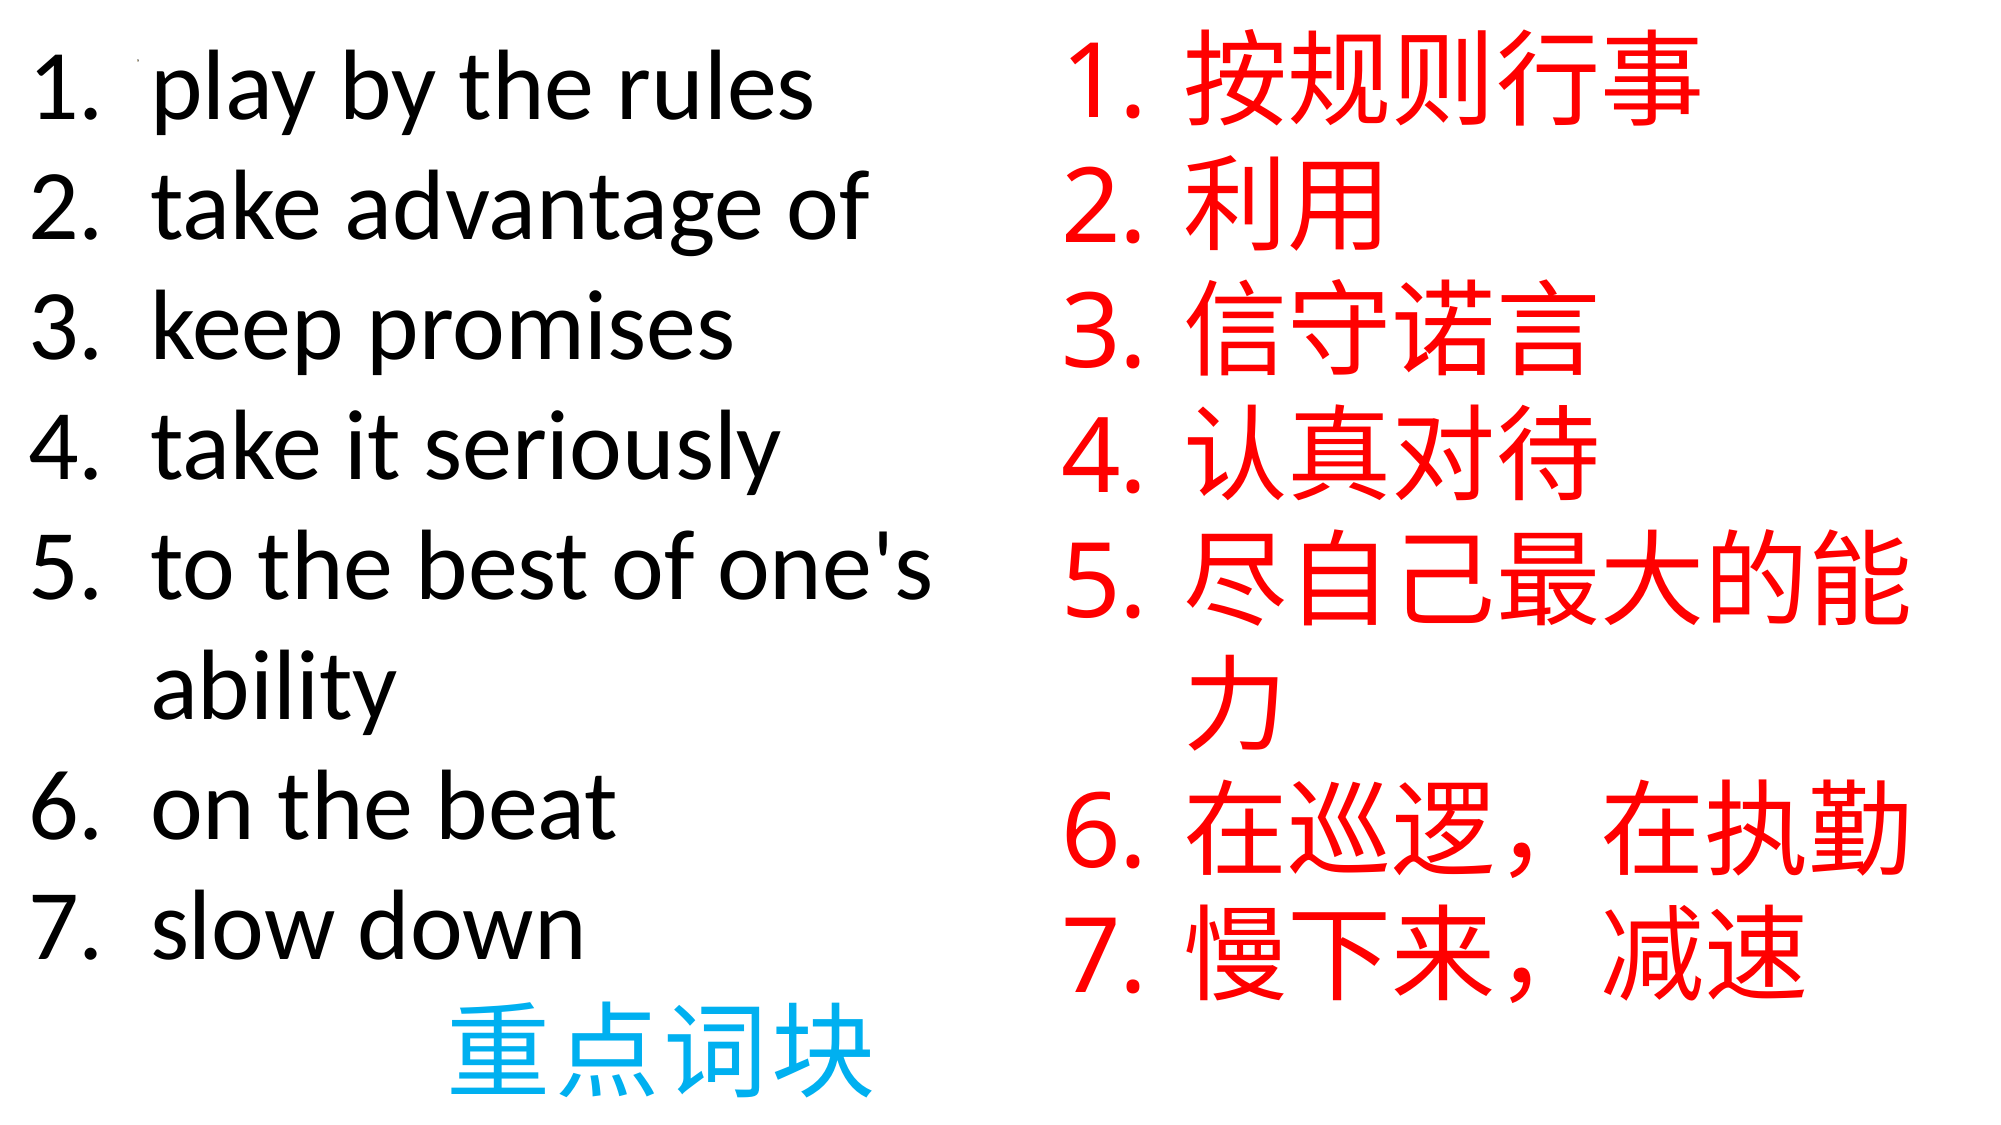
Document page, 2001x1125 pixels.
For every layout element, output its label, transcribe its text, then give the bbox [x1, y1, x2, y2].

text_box 重点词块 [432, 977, 940, 1084]
text_box play by the rules take advantage of keep promises take it seriously to the best of one's ability on the beat slow down [13, 12, 1046, 987]
text_box 按规则行事 利用 信守诺言 认真对待 尽自己最大的能力 在巡逻，在执勤 慢下来，减速 [1046, 6, 2000, 1118]
